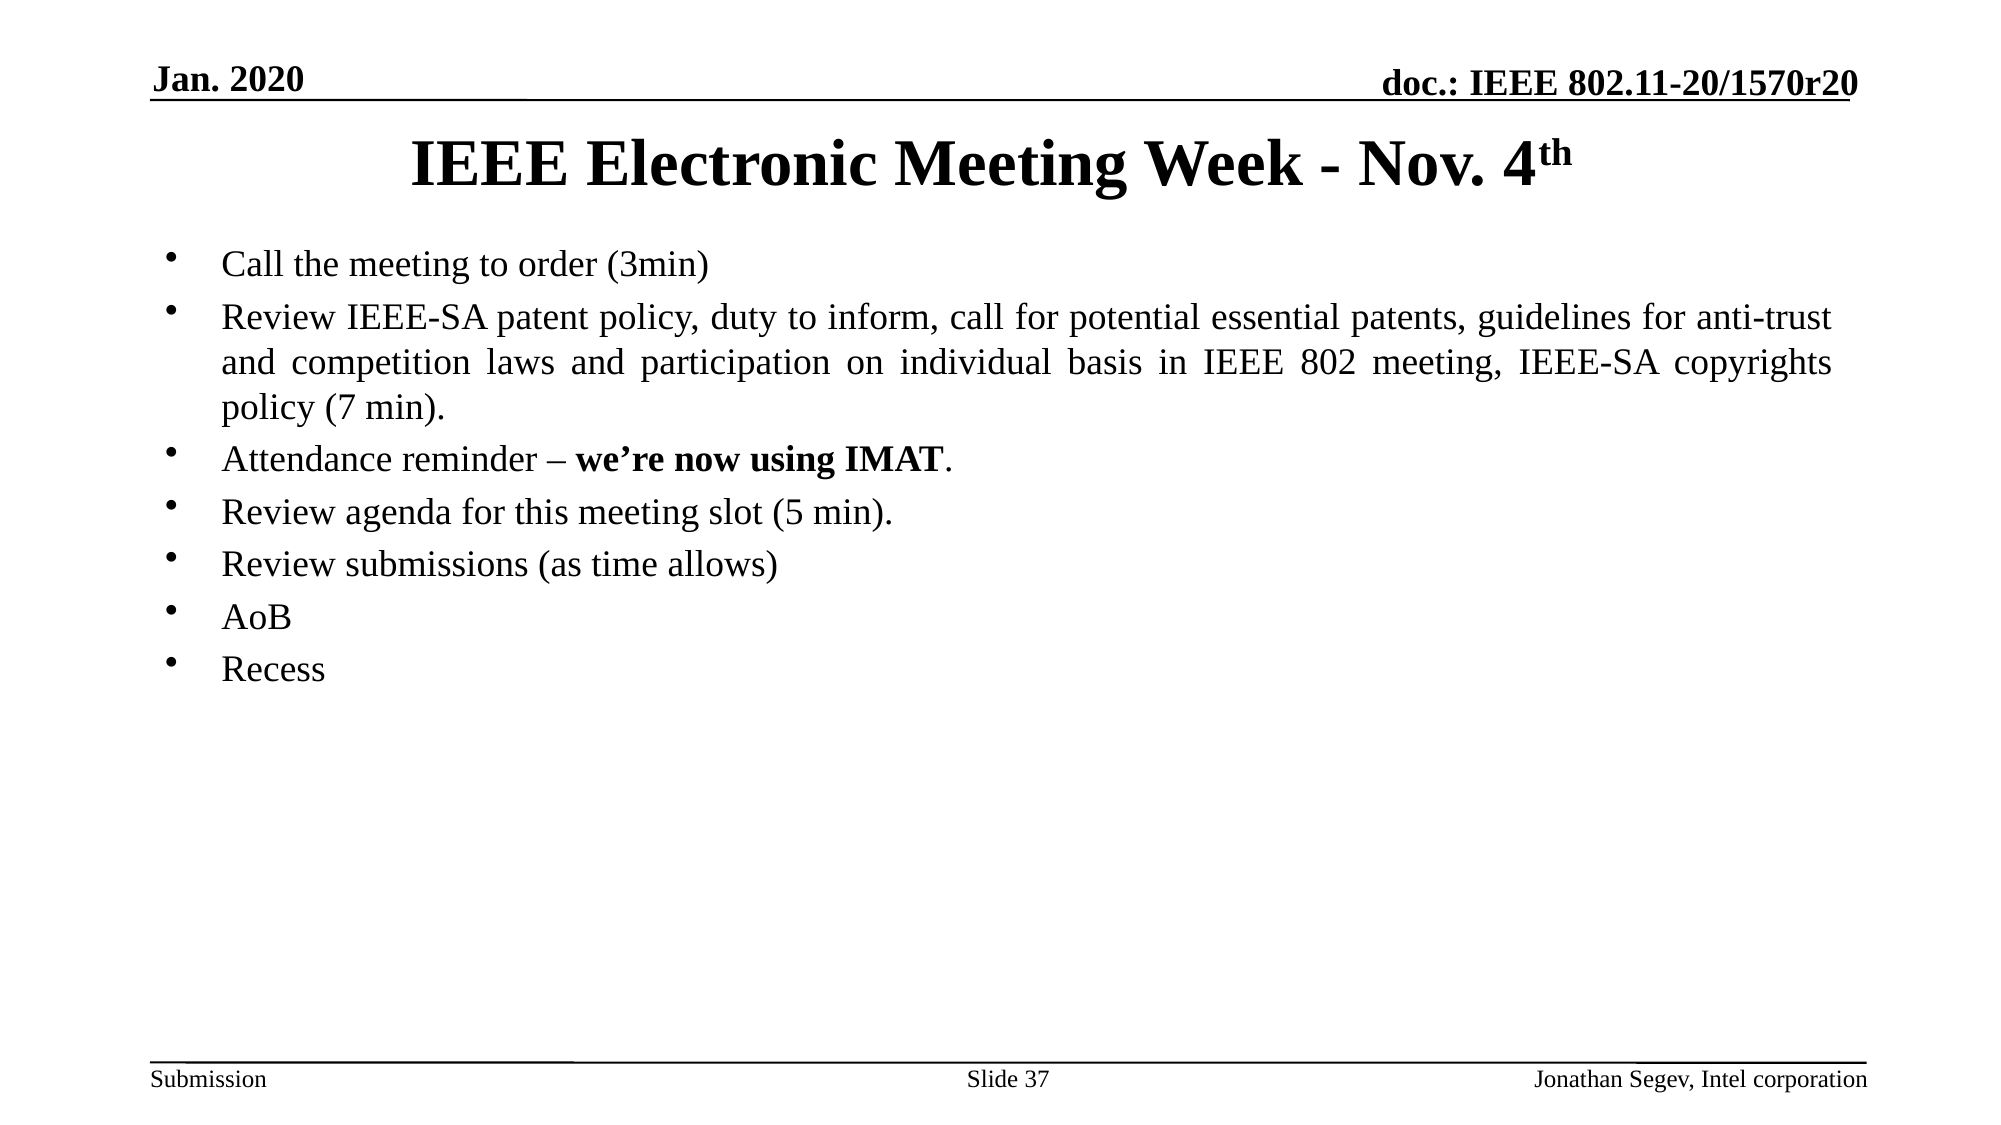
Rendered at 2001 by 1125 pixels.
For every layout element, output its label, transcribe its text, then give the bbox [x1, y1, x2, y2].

title IEEE Electronic Meeting Week - Nov. 4th [149, 112, 1850, 205]
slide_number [152, 54, 563, 100]
footer Jonathan Segev, Intel corporation [1171, 1061, 1869, 1093]
slide_number Slide 37 [950, 1061, 1067, 1123]
list Call the meeting to order (3min) Review IEEE-SA patent policy, duty to inform, call for potential essential patents, guidelines for anti-trust and competition laws and participation on individual basis in IEEE 802 meeting, IEEE-SA copyrights policy (7 min). Attendance reminder – we’re now using IMAT. Review agenda for this meeting slot (5 min). Review submissions (as time allows) AoB Recess [149, 231, 1850, 1000]
